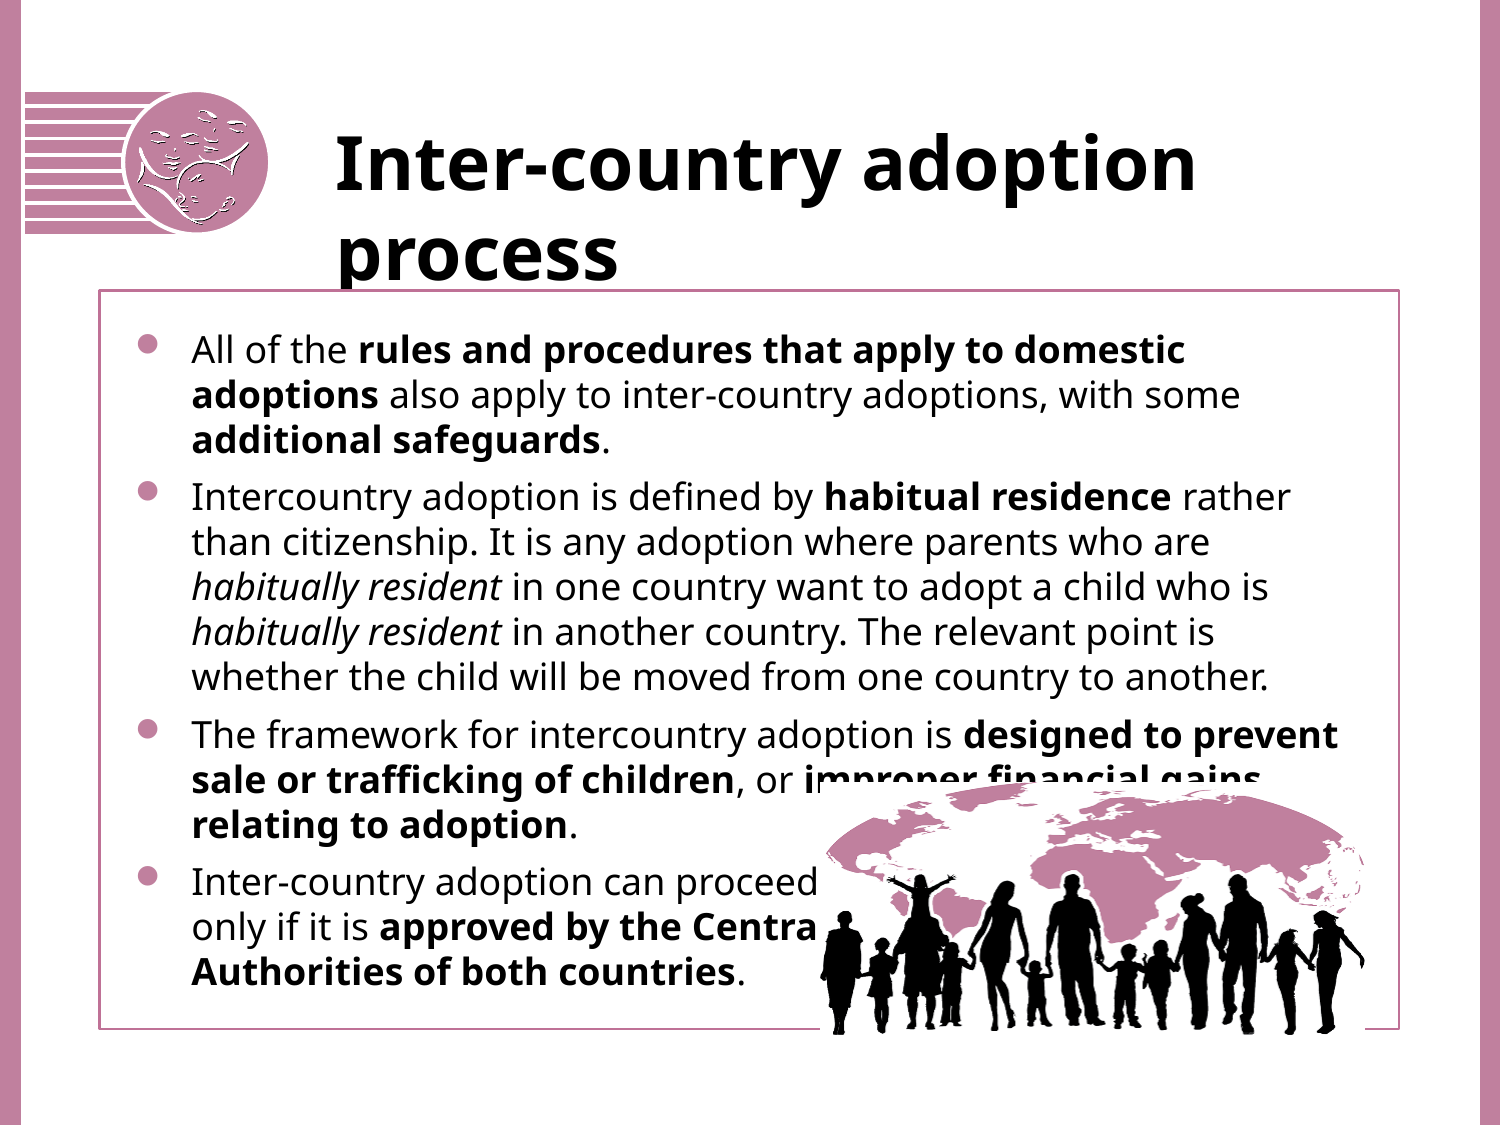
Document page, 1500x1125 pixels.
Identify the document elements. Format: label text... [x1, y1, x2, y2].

picture [137, 110, 249, 225]
text_box Inter-country adoption process [335, 115, 1400, 290]
picture [820, 782, 1365, 1036]
text_box All of the rules and procedures that apply to domestic adoptions also apply to inter-country adoptions, with some additional safeguards. Intercountry adoption is defined by habitual residence rather than citizenship. It is any adoption where parents who are habitually resident in one country want to adopt a child who is habitually resident in another country. The relevant point is whether the child will be moved from one country to another. The framework for intercountry adoption is designed to prevent sale or trafficking of children, or improper financial gains relating to adoption. Inter-country adoption can proceed only if it is approved by the Central Authorities of both countries. [99, 290, 1400, 1029]
